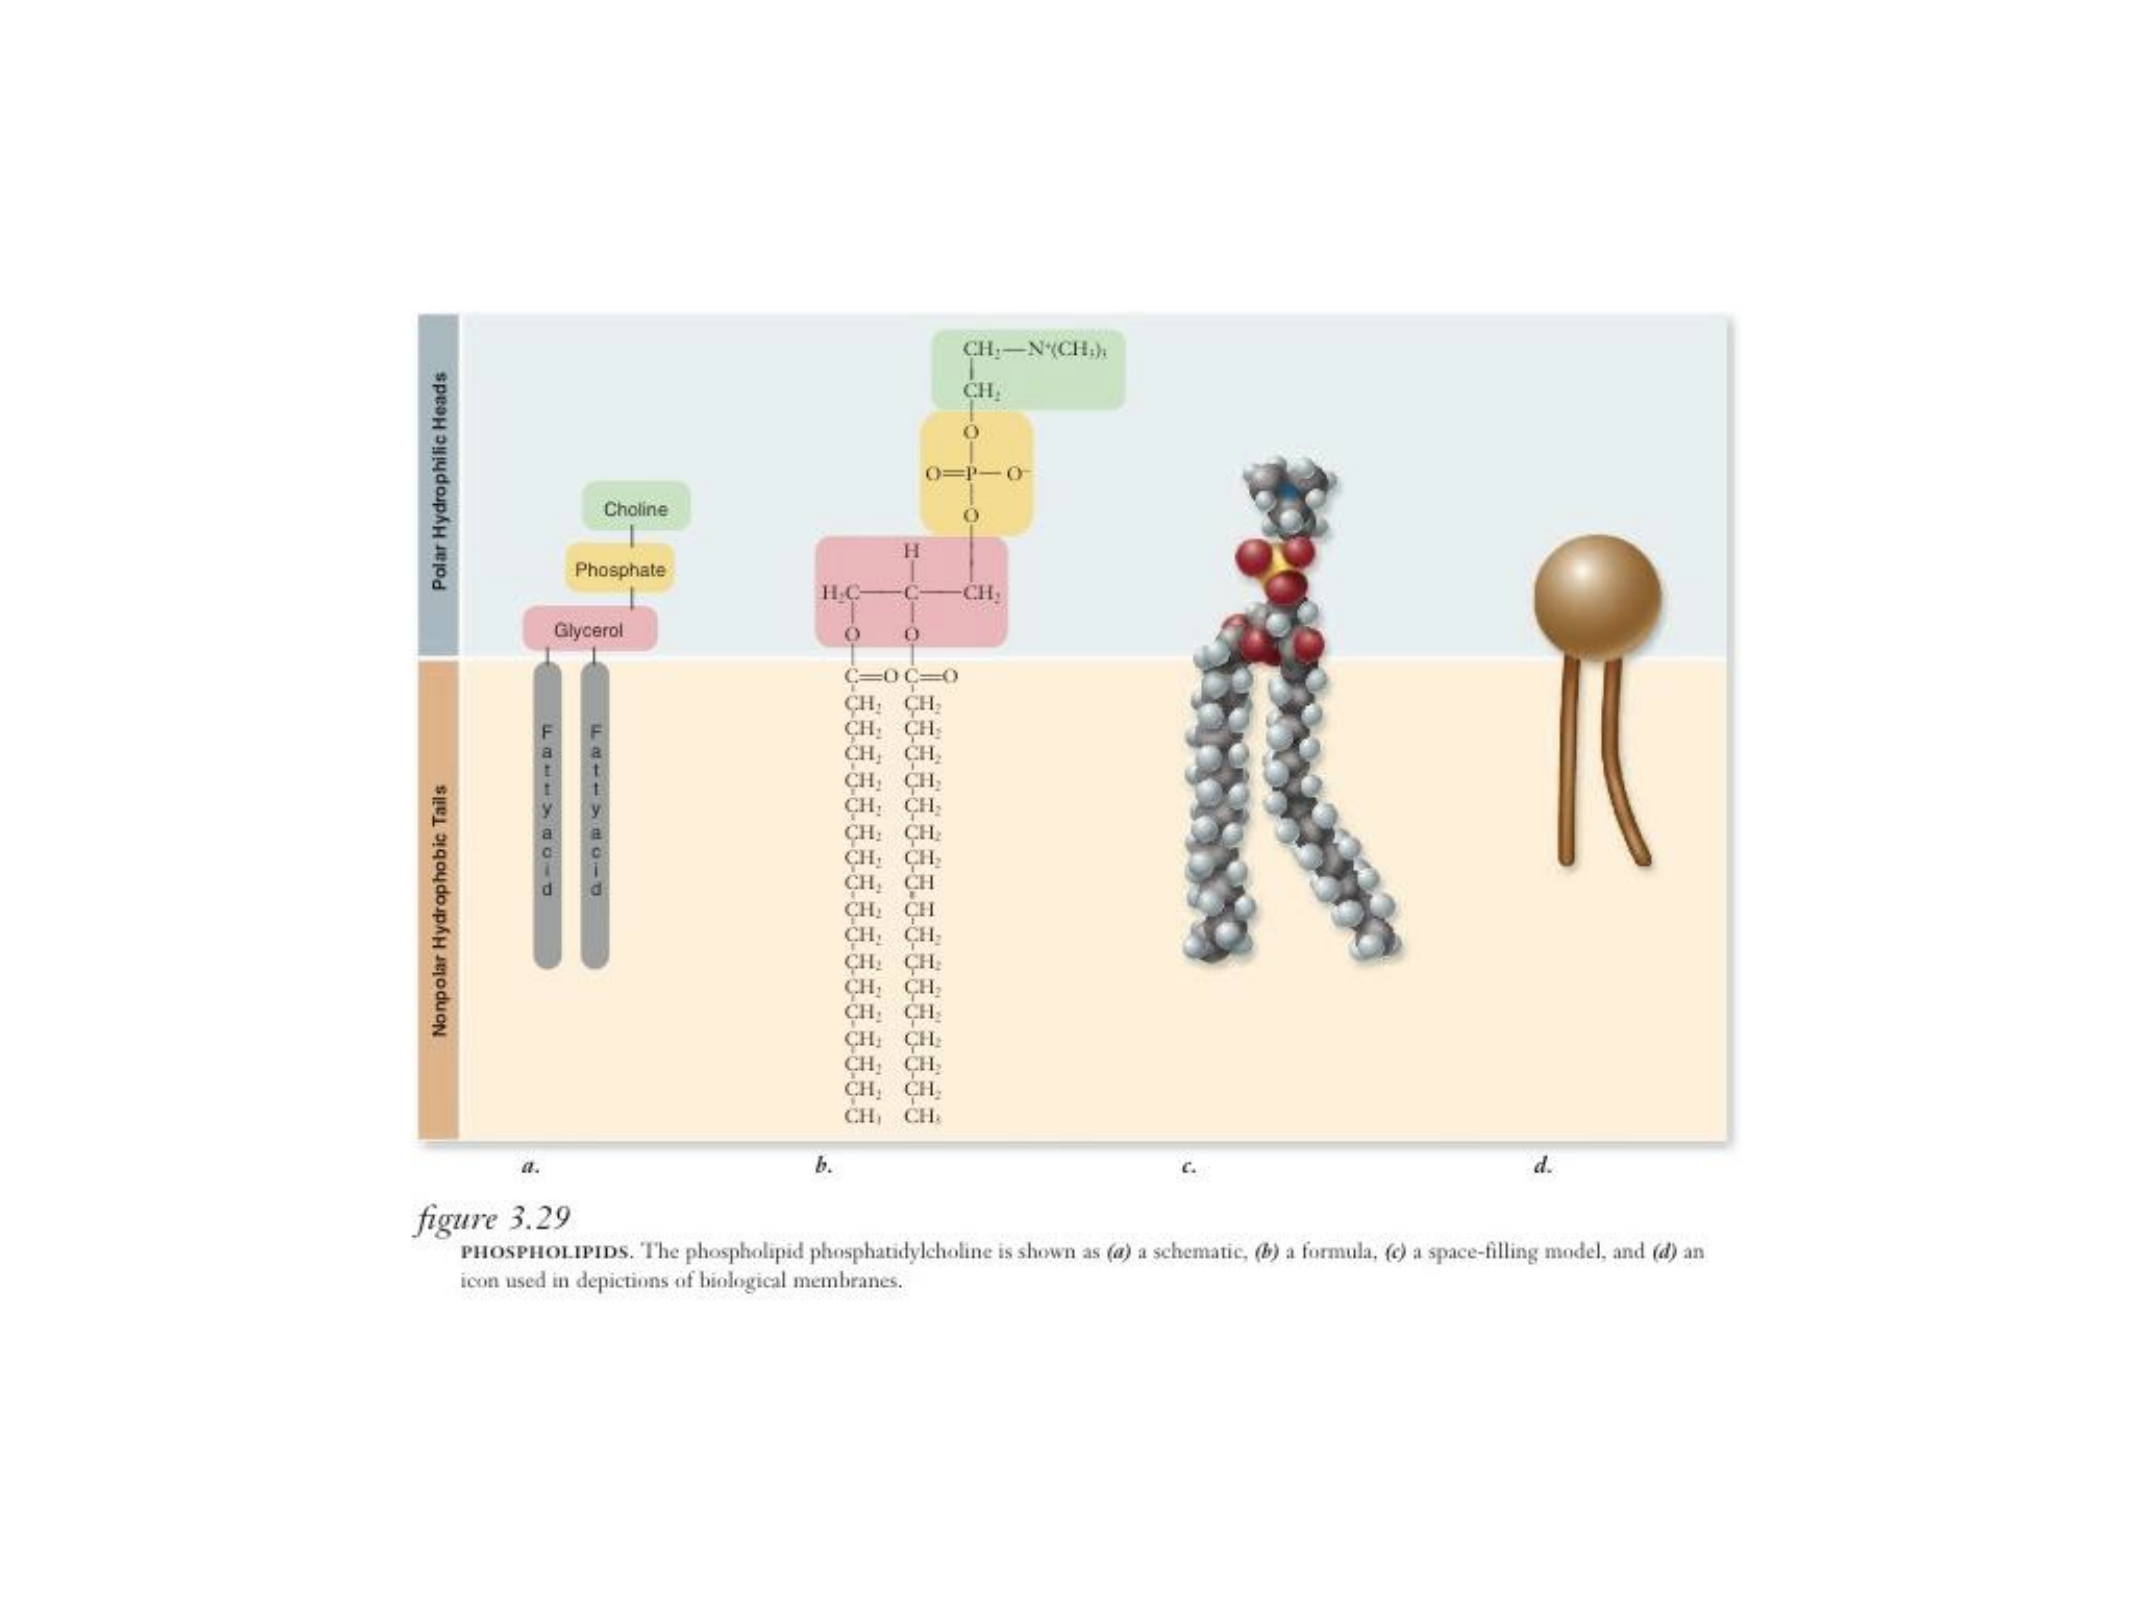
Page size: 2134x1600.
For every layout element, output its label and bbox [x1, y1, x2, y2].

picture [383, 283, 1749, 1315]
